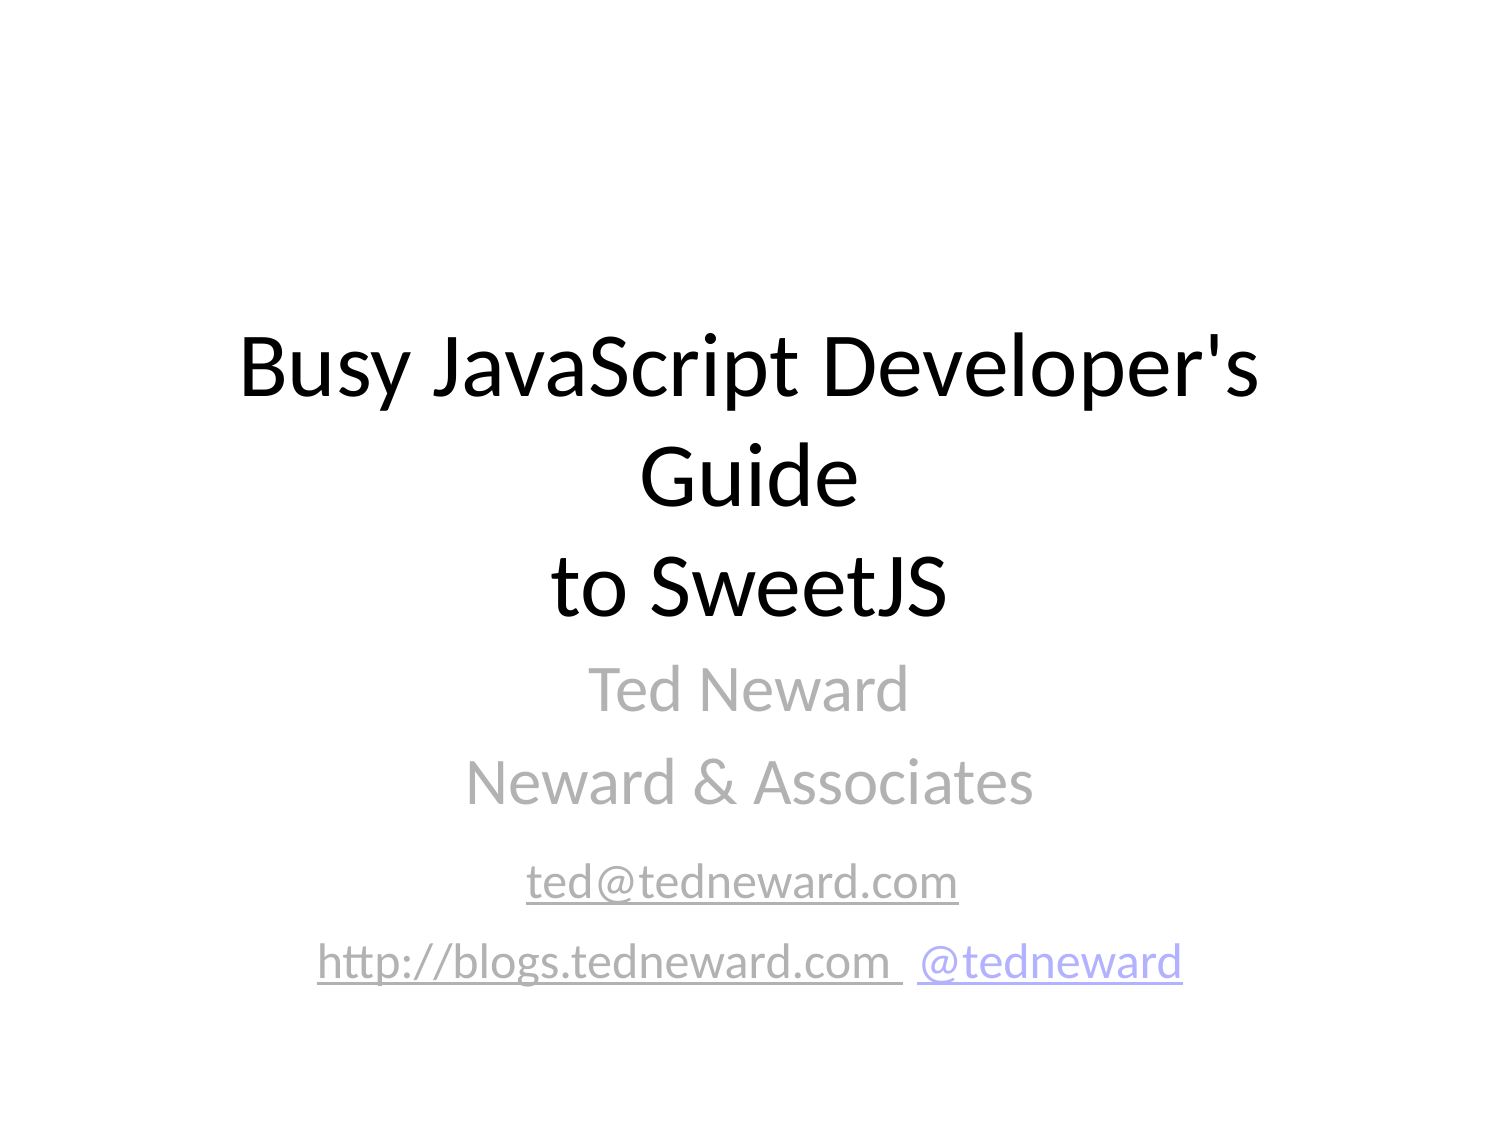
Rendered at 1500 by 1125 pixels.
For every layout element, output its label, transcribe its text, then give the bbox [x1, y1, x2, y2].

subtitle Ted Neward Neward & Associates ted@tedneward.com http://blogs.tedneward.com @tedneward [225, 637, 1275, 925]
title Busy JavaScript Developer's Guide to SweetJS [112, 349, 1388, 591]
